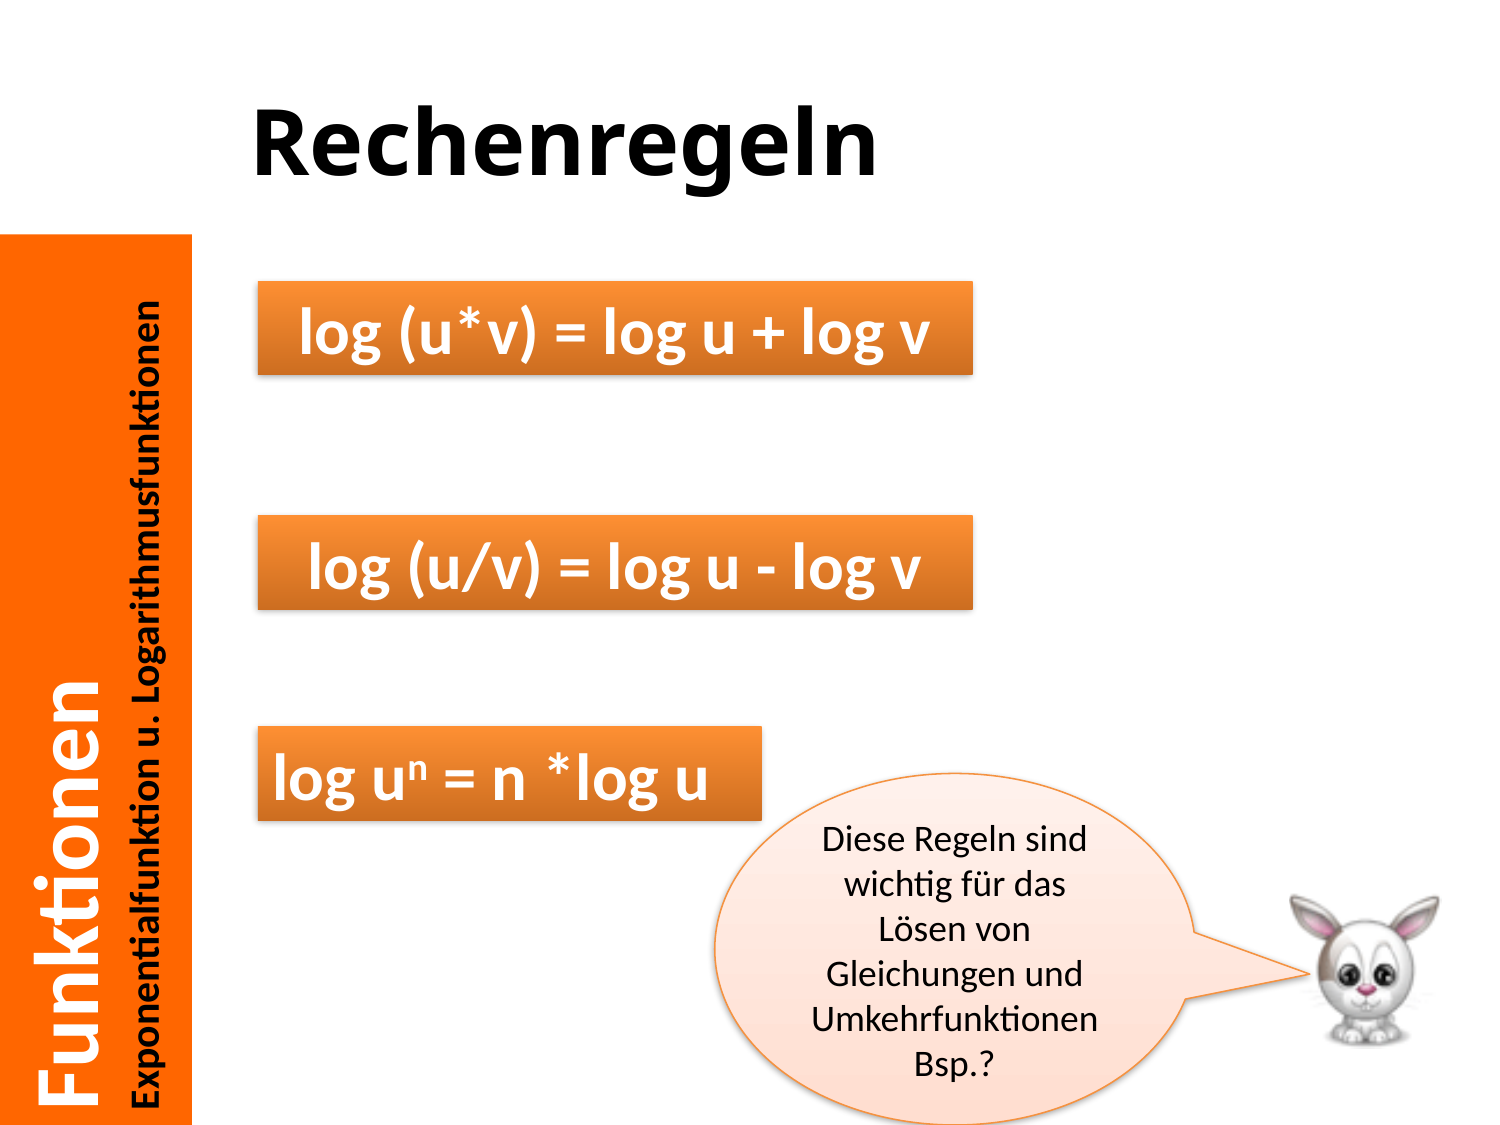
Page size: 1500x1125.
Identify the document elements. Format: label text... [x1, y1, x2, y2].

text_box log (u/v) = log u - log v [257, 515, 973, 610]
text_box log (u*v) = log u + log v [257, 281, 973, 375]
text_box Diese Regeln sind wichtig für das Lösen von Gleichungen und Umkehrfunktionen Bsp.? [713, 772, 1283, 1125]
picture [1288, 890, 1442, 1049]
text_box log un = n *log u [257, 726, 762, 821]
title Rechenregeln [234, 45, 1425, 233]
